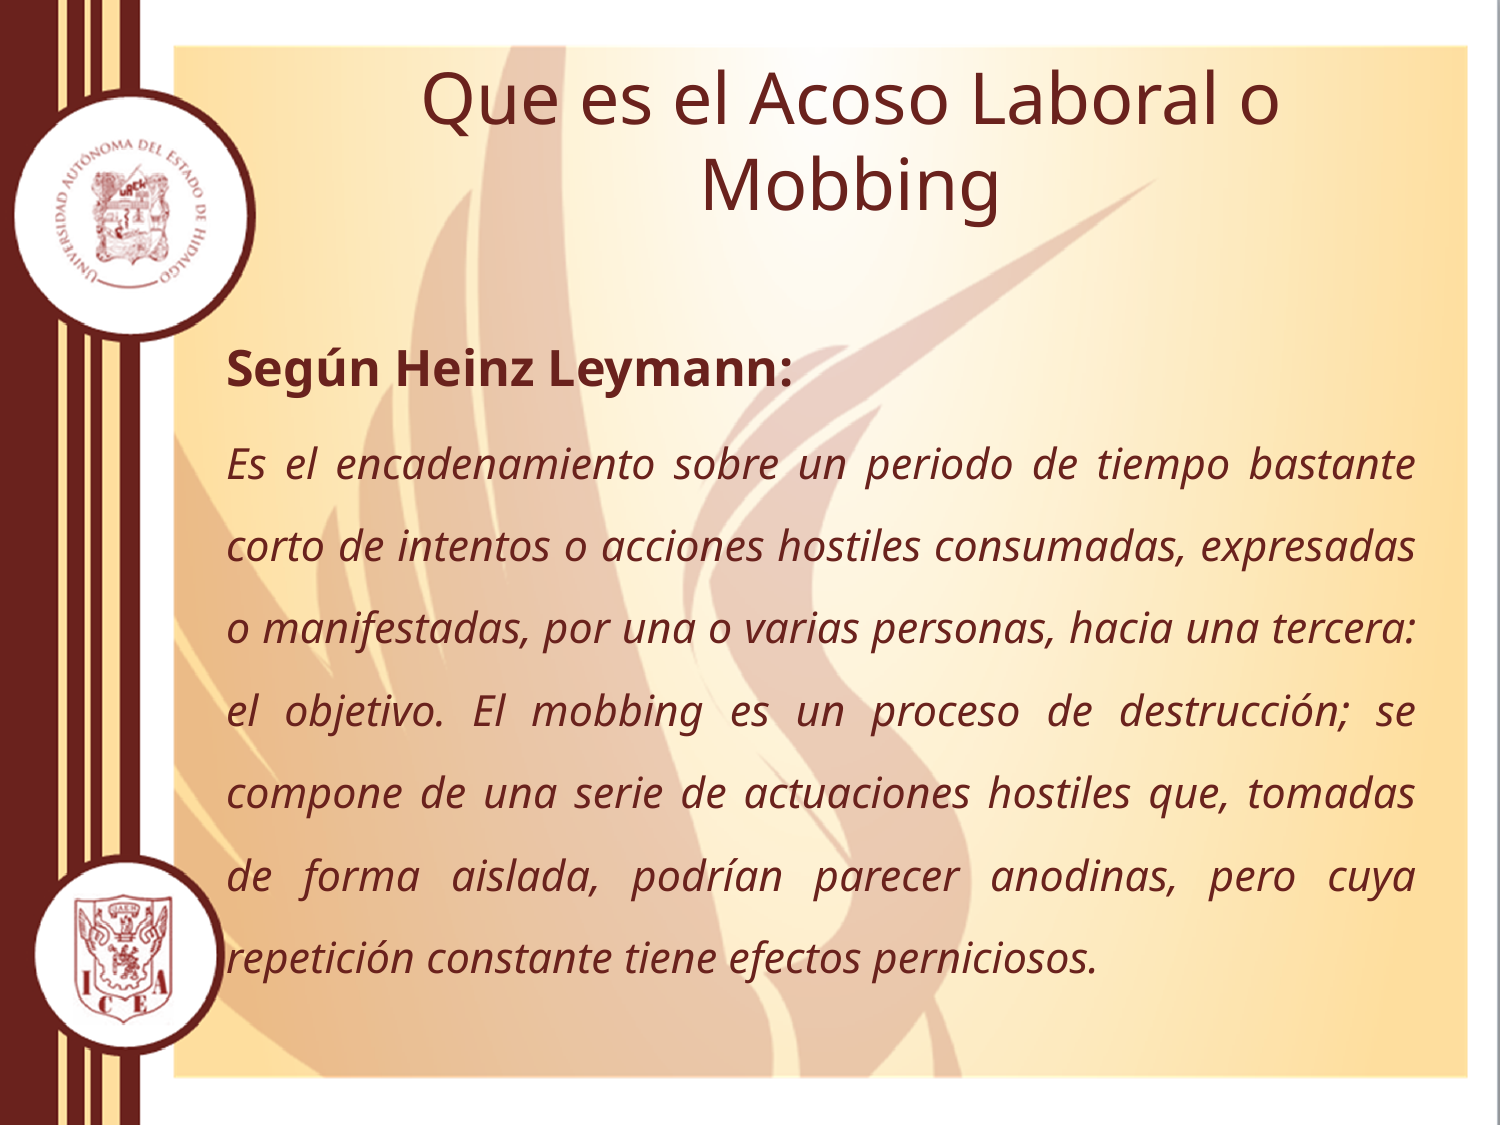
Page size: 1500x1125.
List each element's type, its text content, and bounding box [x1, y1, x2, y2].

title Que es el Acoso Laboral o Mobbing [277, 45, 1425, 233]
list Según Heinz Leymann: Es el encadenamiento sobre un periodo de tiempo bastante corto de intentos o acciones hostiles consumadas, expresadas o manifestadas, por una o varias personas, hacia una tercera: el objetivo. El mobbing es un proceso de destrucción; se compone de una serie de actuaciones hostiles que, tomadas de forma aislada, podrían parecer anodinas, pero cuya repetición constante tiene efectos perniciosos. [210, 292, 1432, 1043]
picture [0, 0, 1500, 1125]
